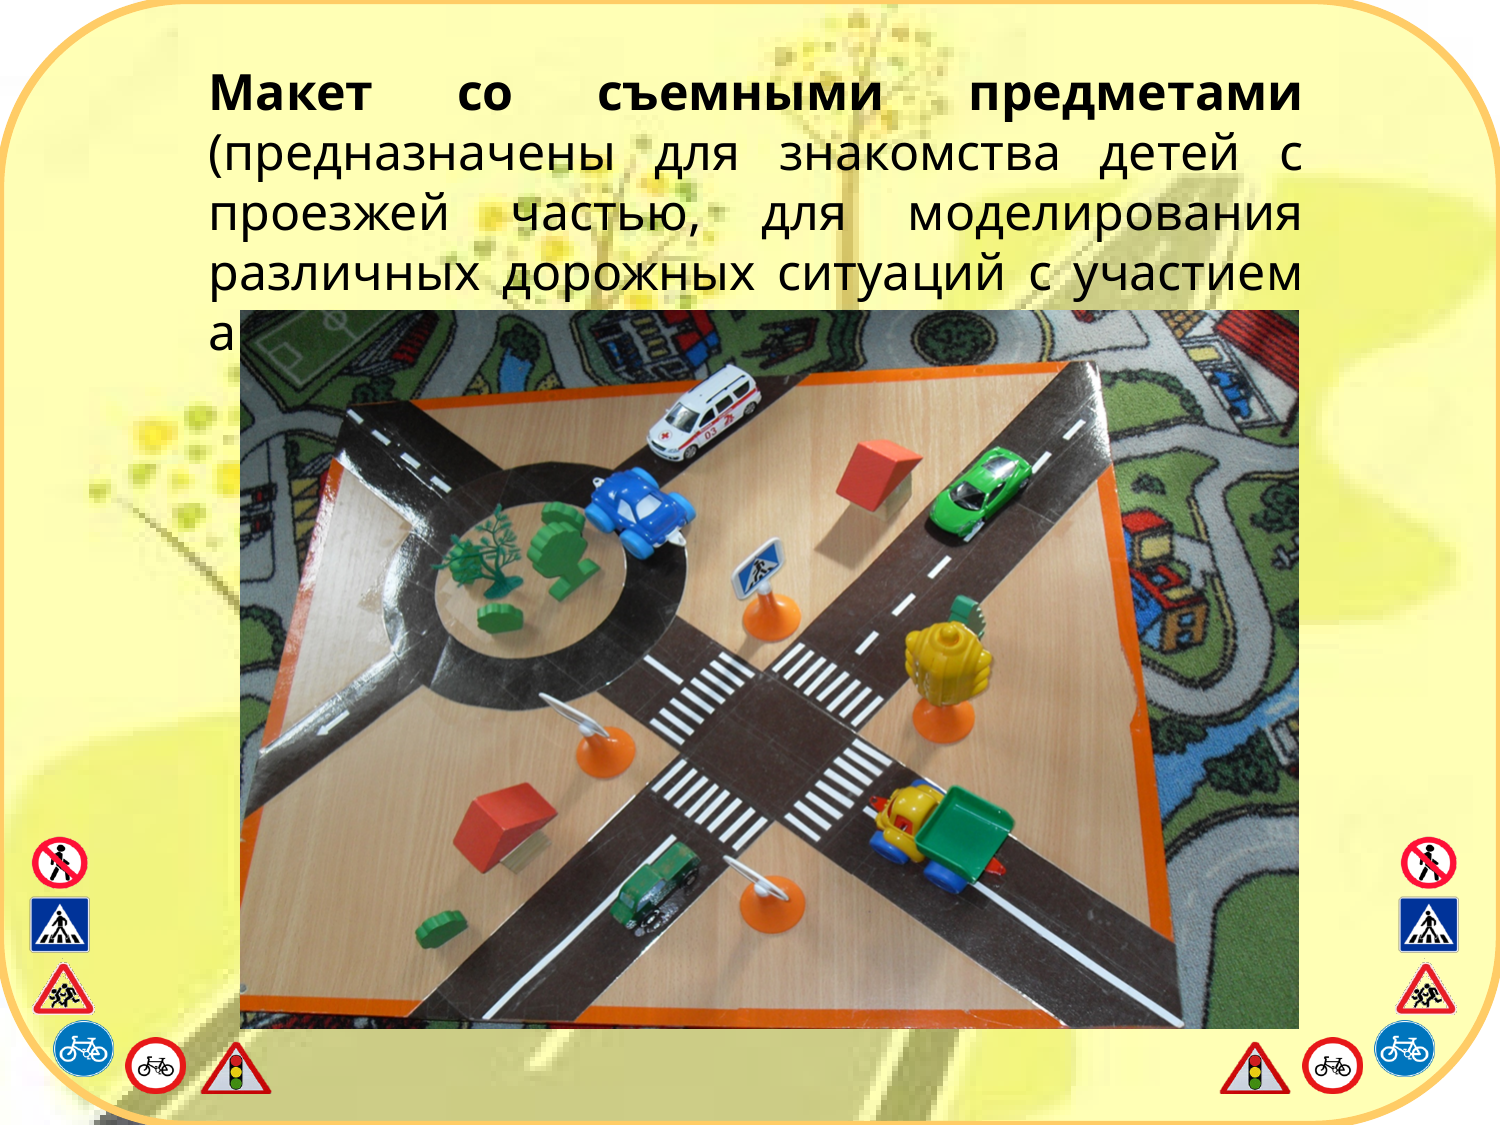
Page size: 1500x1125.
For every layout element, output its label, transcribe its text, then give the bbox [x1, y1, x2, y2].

picture [1398, 834, 1459, 891]
picture [29, 834, 90, 891]
picture [191, 1037, 278, 1094]
picture [1392, 958, 1459, 1015]
picture [1357, 0, 1500, 143]
picture [1374, 1020, 1435, 1077]
text_box Макет со съемными предметами (предназначены для знакомства детей с проезжей частью, для моделирования различных дорожных ситуаций с участием автомобилей и пешеходов) [193, 53, 1319, 368]
picture [0, 982, 143, 1125]
picture [1302, 1037, 1363, 1094]
picture [240, 310, 1299, 1029]
picture [1210, 1037, 1297, 1094]
picture [125, 1037, 186, 1094]
picture [29, 958, 97, 1015]
picture [0, 0, 143, 143]
picture [1357, 982, 1500, 1125]
picture [29, 896, 90, 953]
picture [1398, 896, 1459, 953]
